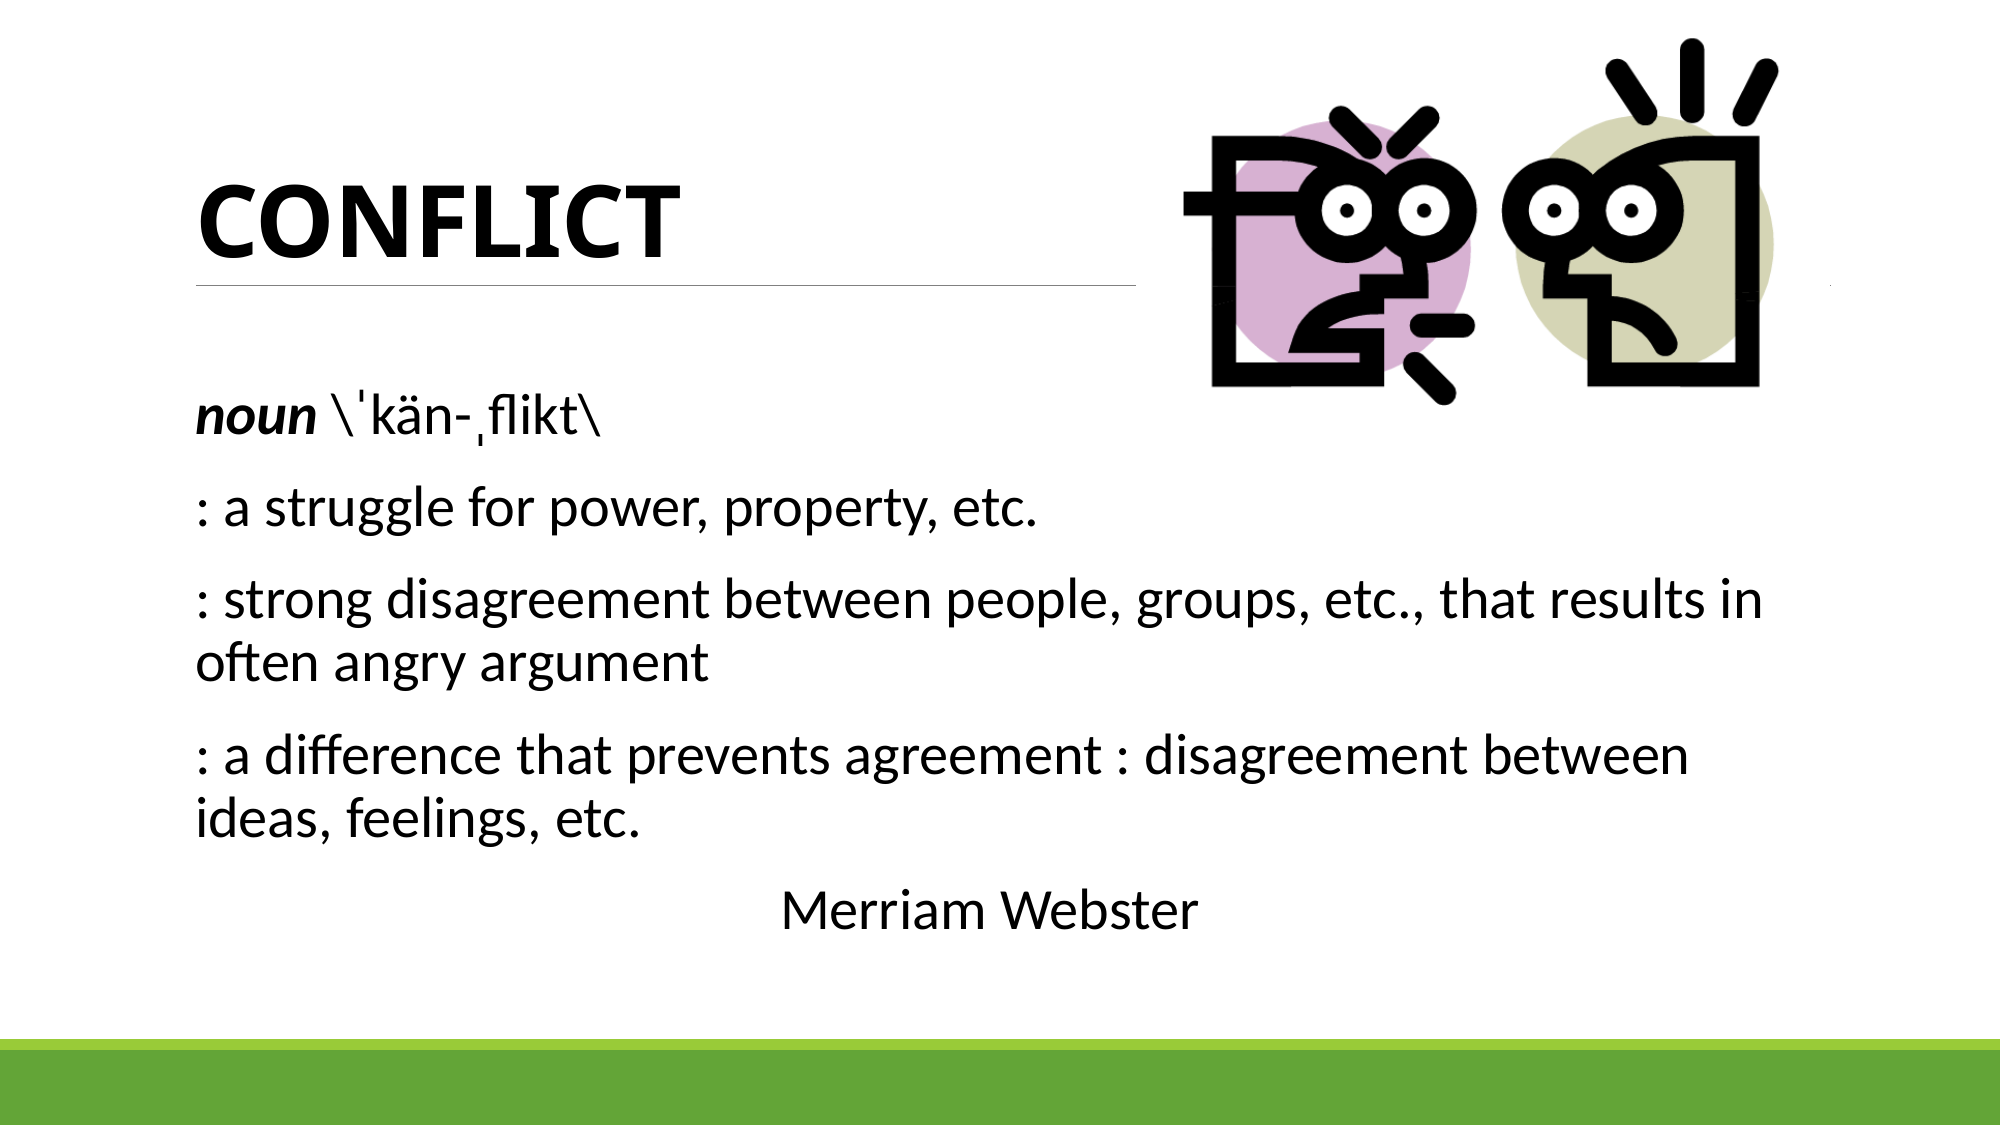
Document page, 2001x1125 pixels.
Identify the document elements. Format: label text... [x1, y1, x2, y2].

list noun \ˈkän-ˌflikt\ : a struggle for power, property, etc. : strong disagreement between people, groups, etc., that results in often angry argument : a difference that prevents agreement : disagreement between ideas, feelings, etc. Merriam Webster [180, 302, 1830, 963]
title CONFLICT [180, 47, 1133, 285]
picture [1136, 0, 1831, 437]
